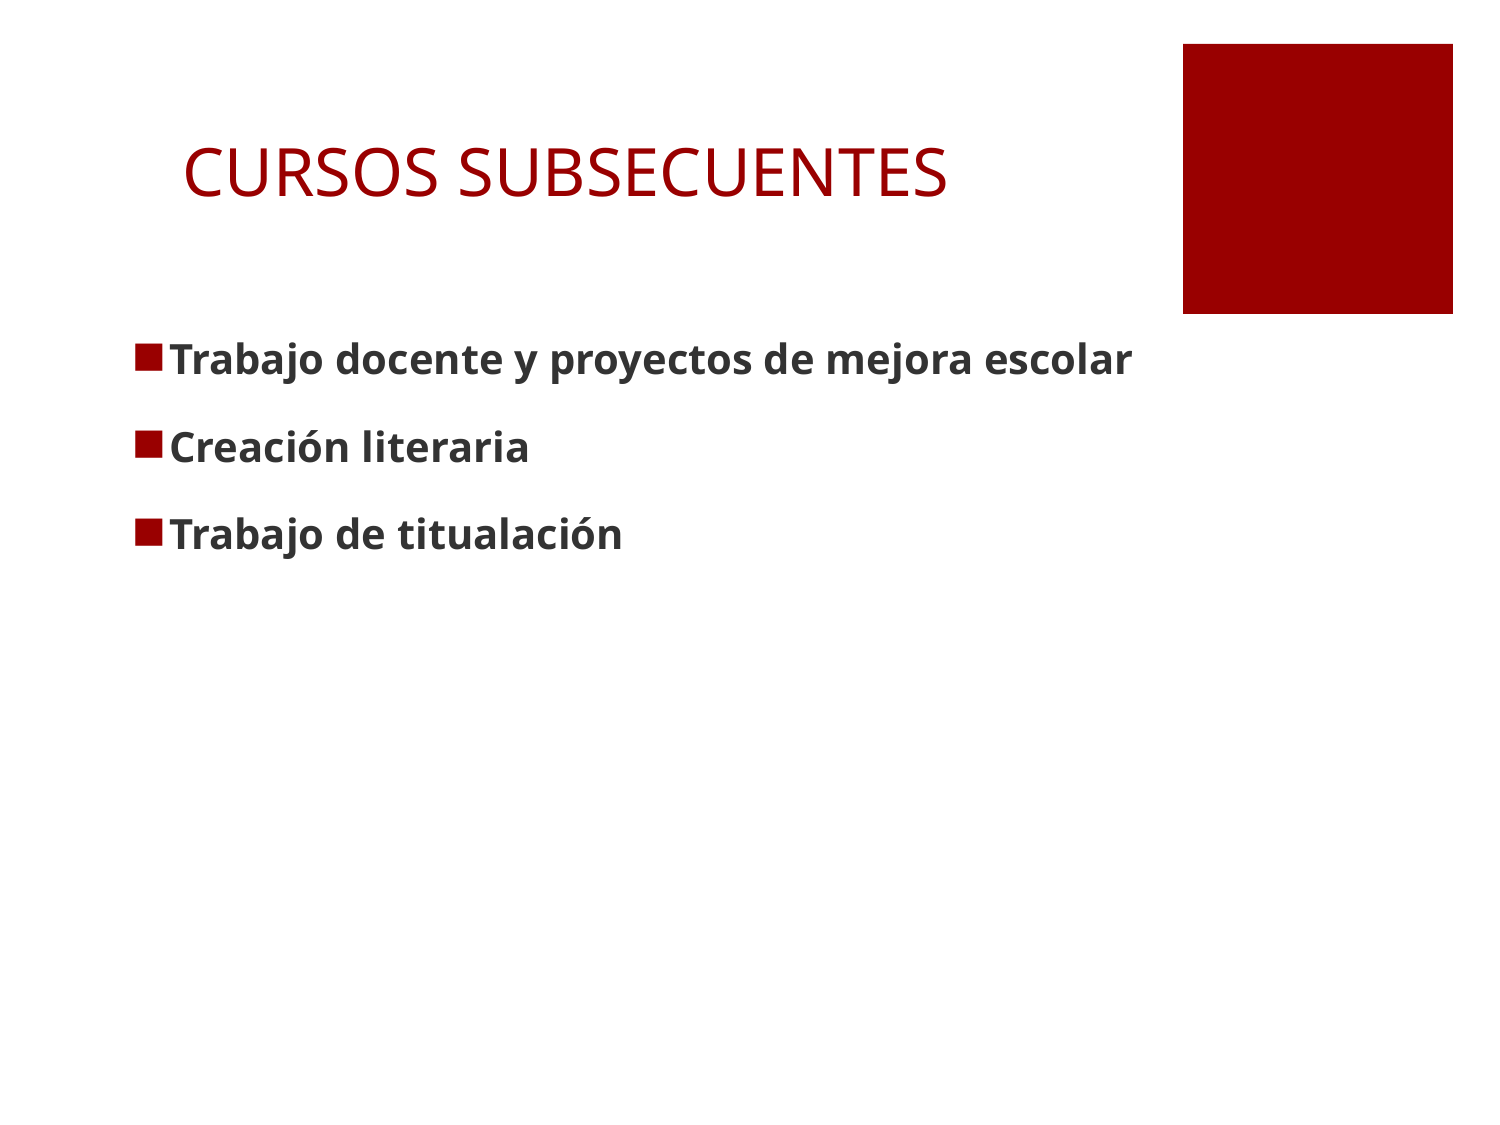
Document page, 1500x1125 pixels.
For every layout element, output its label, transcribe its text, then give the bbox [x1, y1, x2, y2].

title CURSOS SUBSECUENTES [109, 29, 1023, 218]
text_box Trabajo docente y proyectos de mejora escolar Creación literaria Trabajo de titualación [124, 325, 1192, 656]
